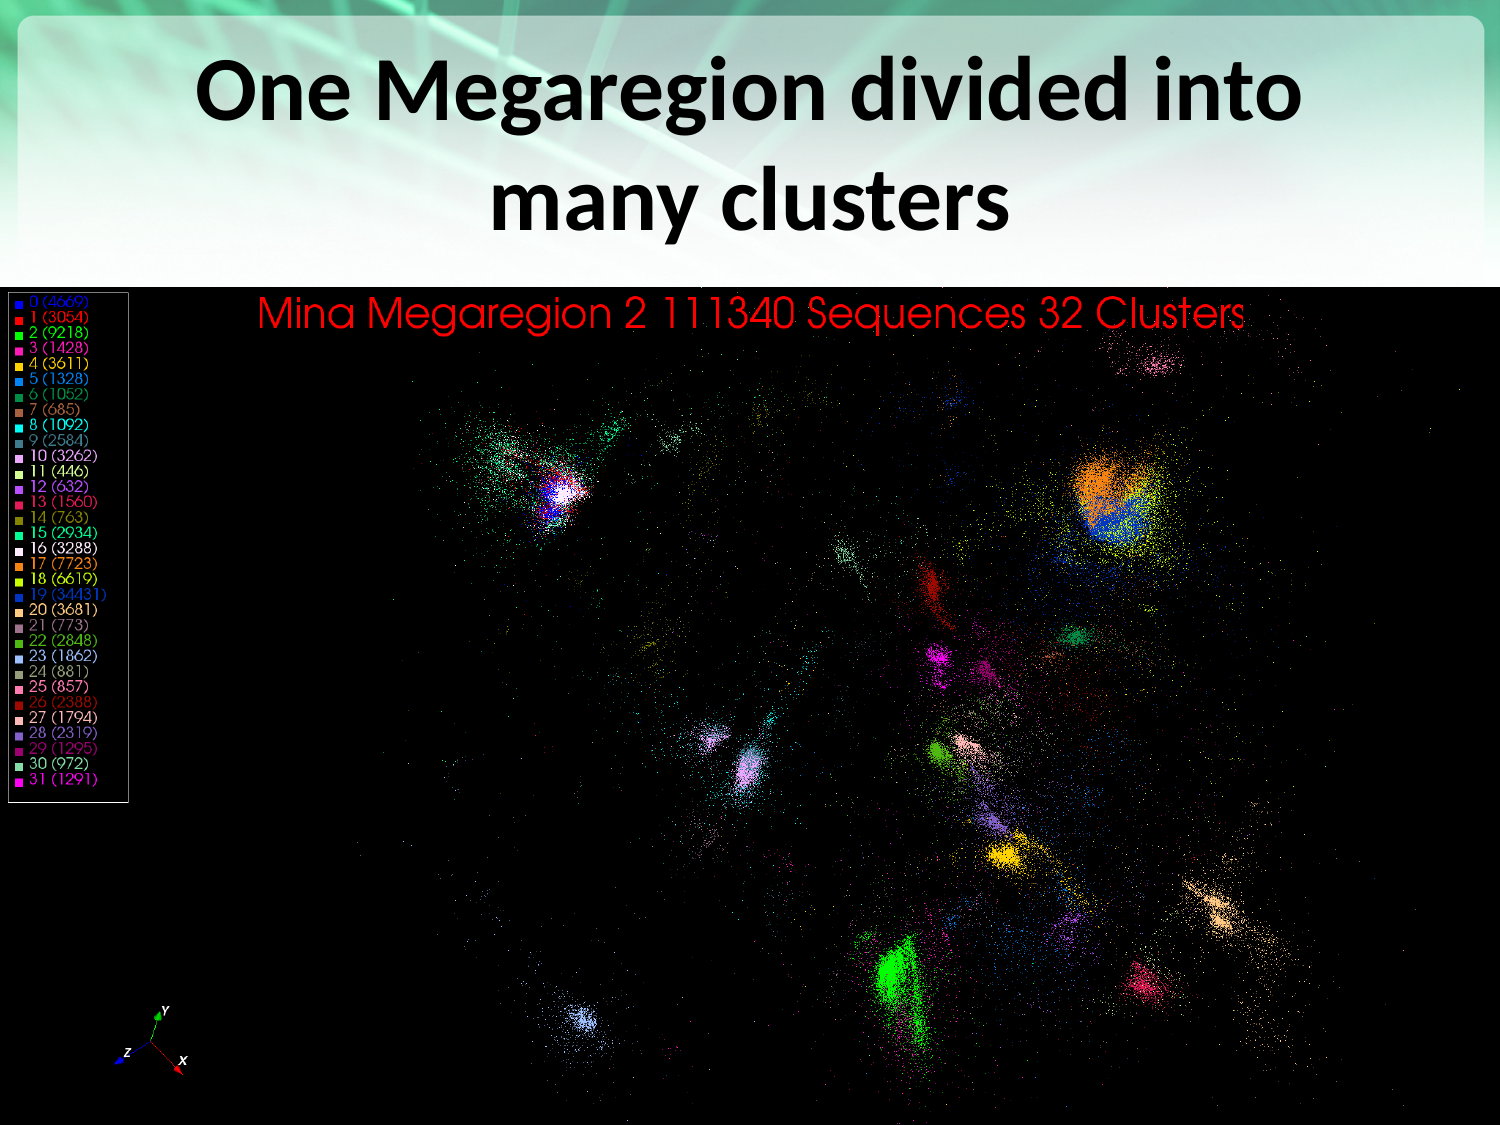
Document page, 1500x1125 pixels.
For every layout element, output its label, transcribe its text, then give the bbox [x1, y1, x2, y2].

picture [0, 0, 1500, 1125]
title One Megaregion divided into many clusters [74, 44, 1426, 233]
